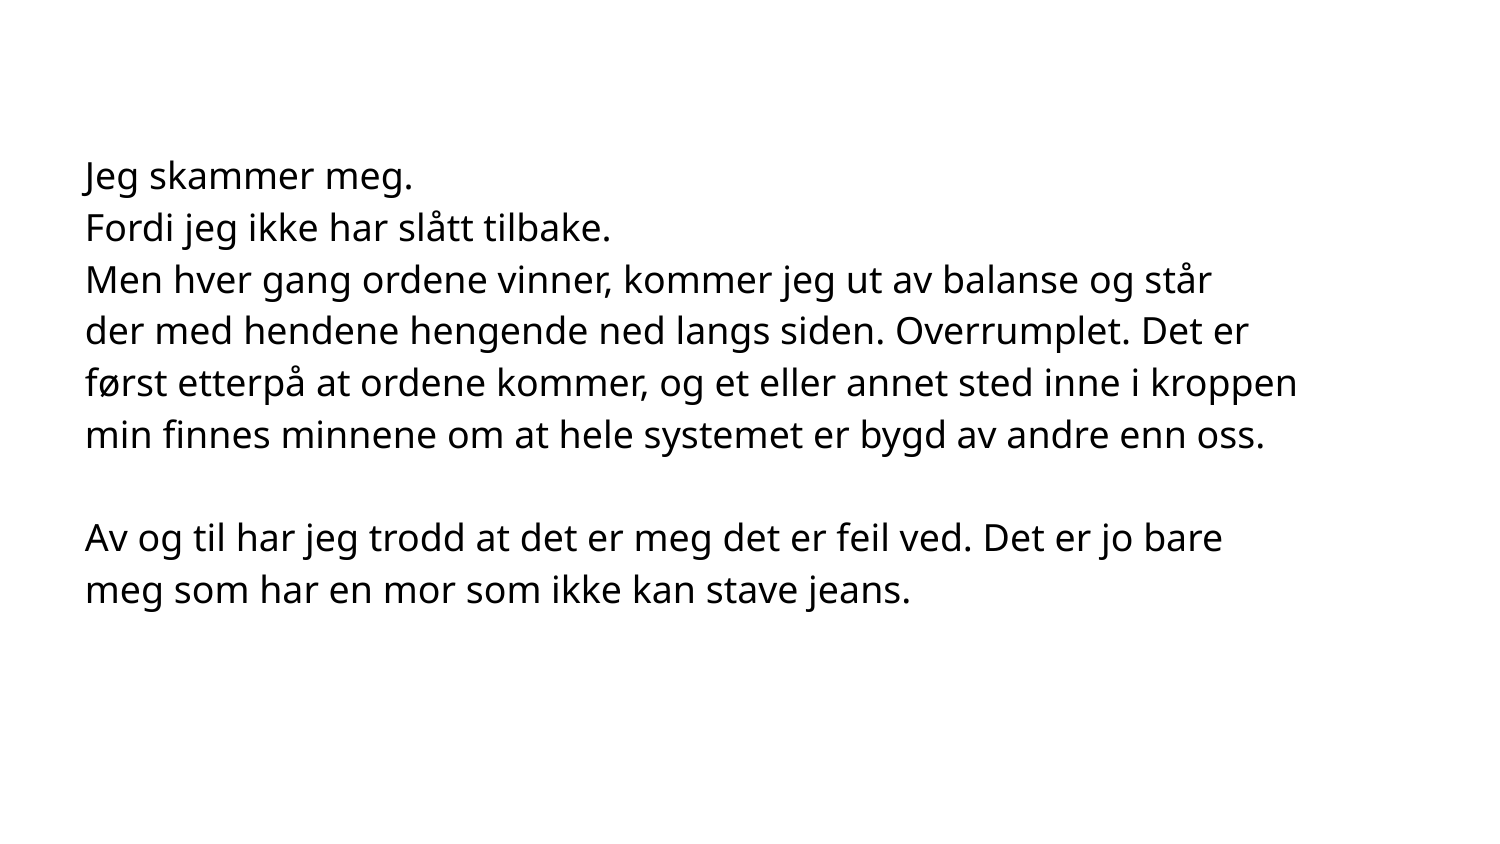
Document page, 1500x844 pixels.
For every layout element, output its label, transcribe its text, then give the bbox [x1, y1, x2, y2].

list Jeg skammer meg. Fordi jeg ikke har slått tilbake. Men hver gang ordene vinner, kommer jeg ut av balanse og står der med hendene hengende ned langs siden. Overrumplet. Det er først etterpå at ordene kommer, og et eller annet sted inne i kroppen min finnes minnene om at hele systemet er bygd av andre enn oss. Av og til har jeg trodd at det er meg det er feil ved. Det er jo bare meg som har en mor som ikke kan stave jeans. [51, 130, 1449, 826]
